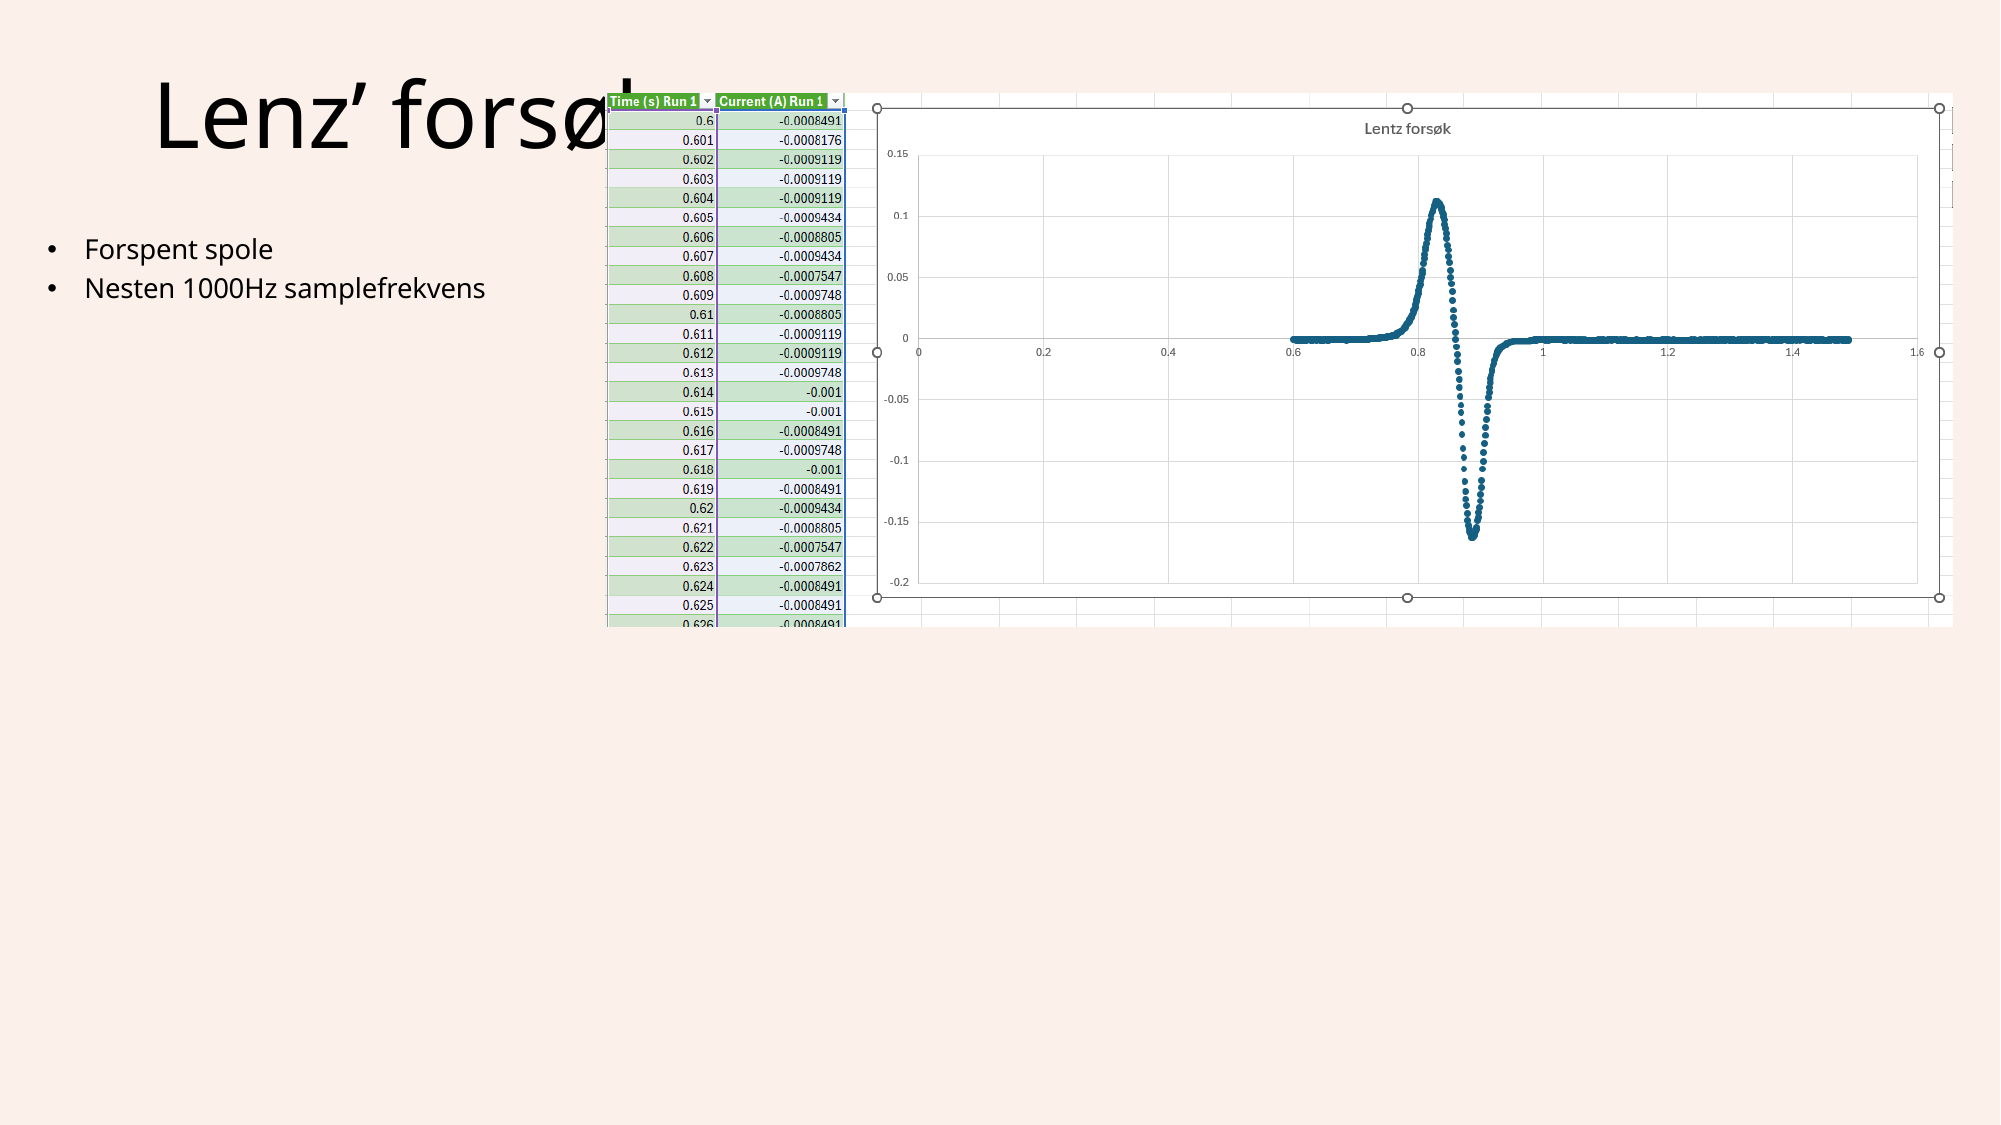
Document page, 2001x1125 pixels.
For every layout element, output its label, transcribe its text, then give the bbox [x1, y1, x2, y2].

title Lenz’ forsøk [137, 59, 1863, 177]
picture [604, 93, 1953, 628]
list Forspent spole Nesten 1000Hz samplefrekvens [32, 228, 604, 313]
